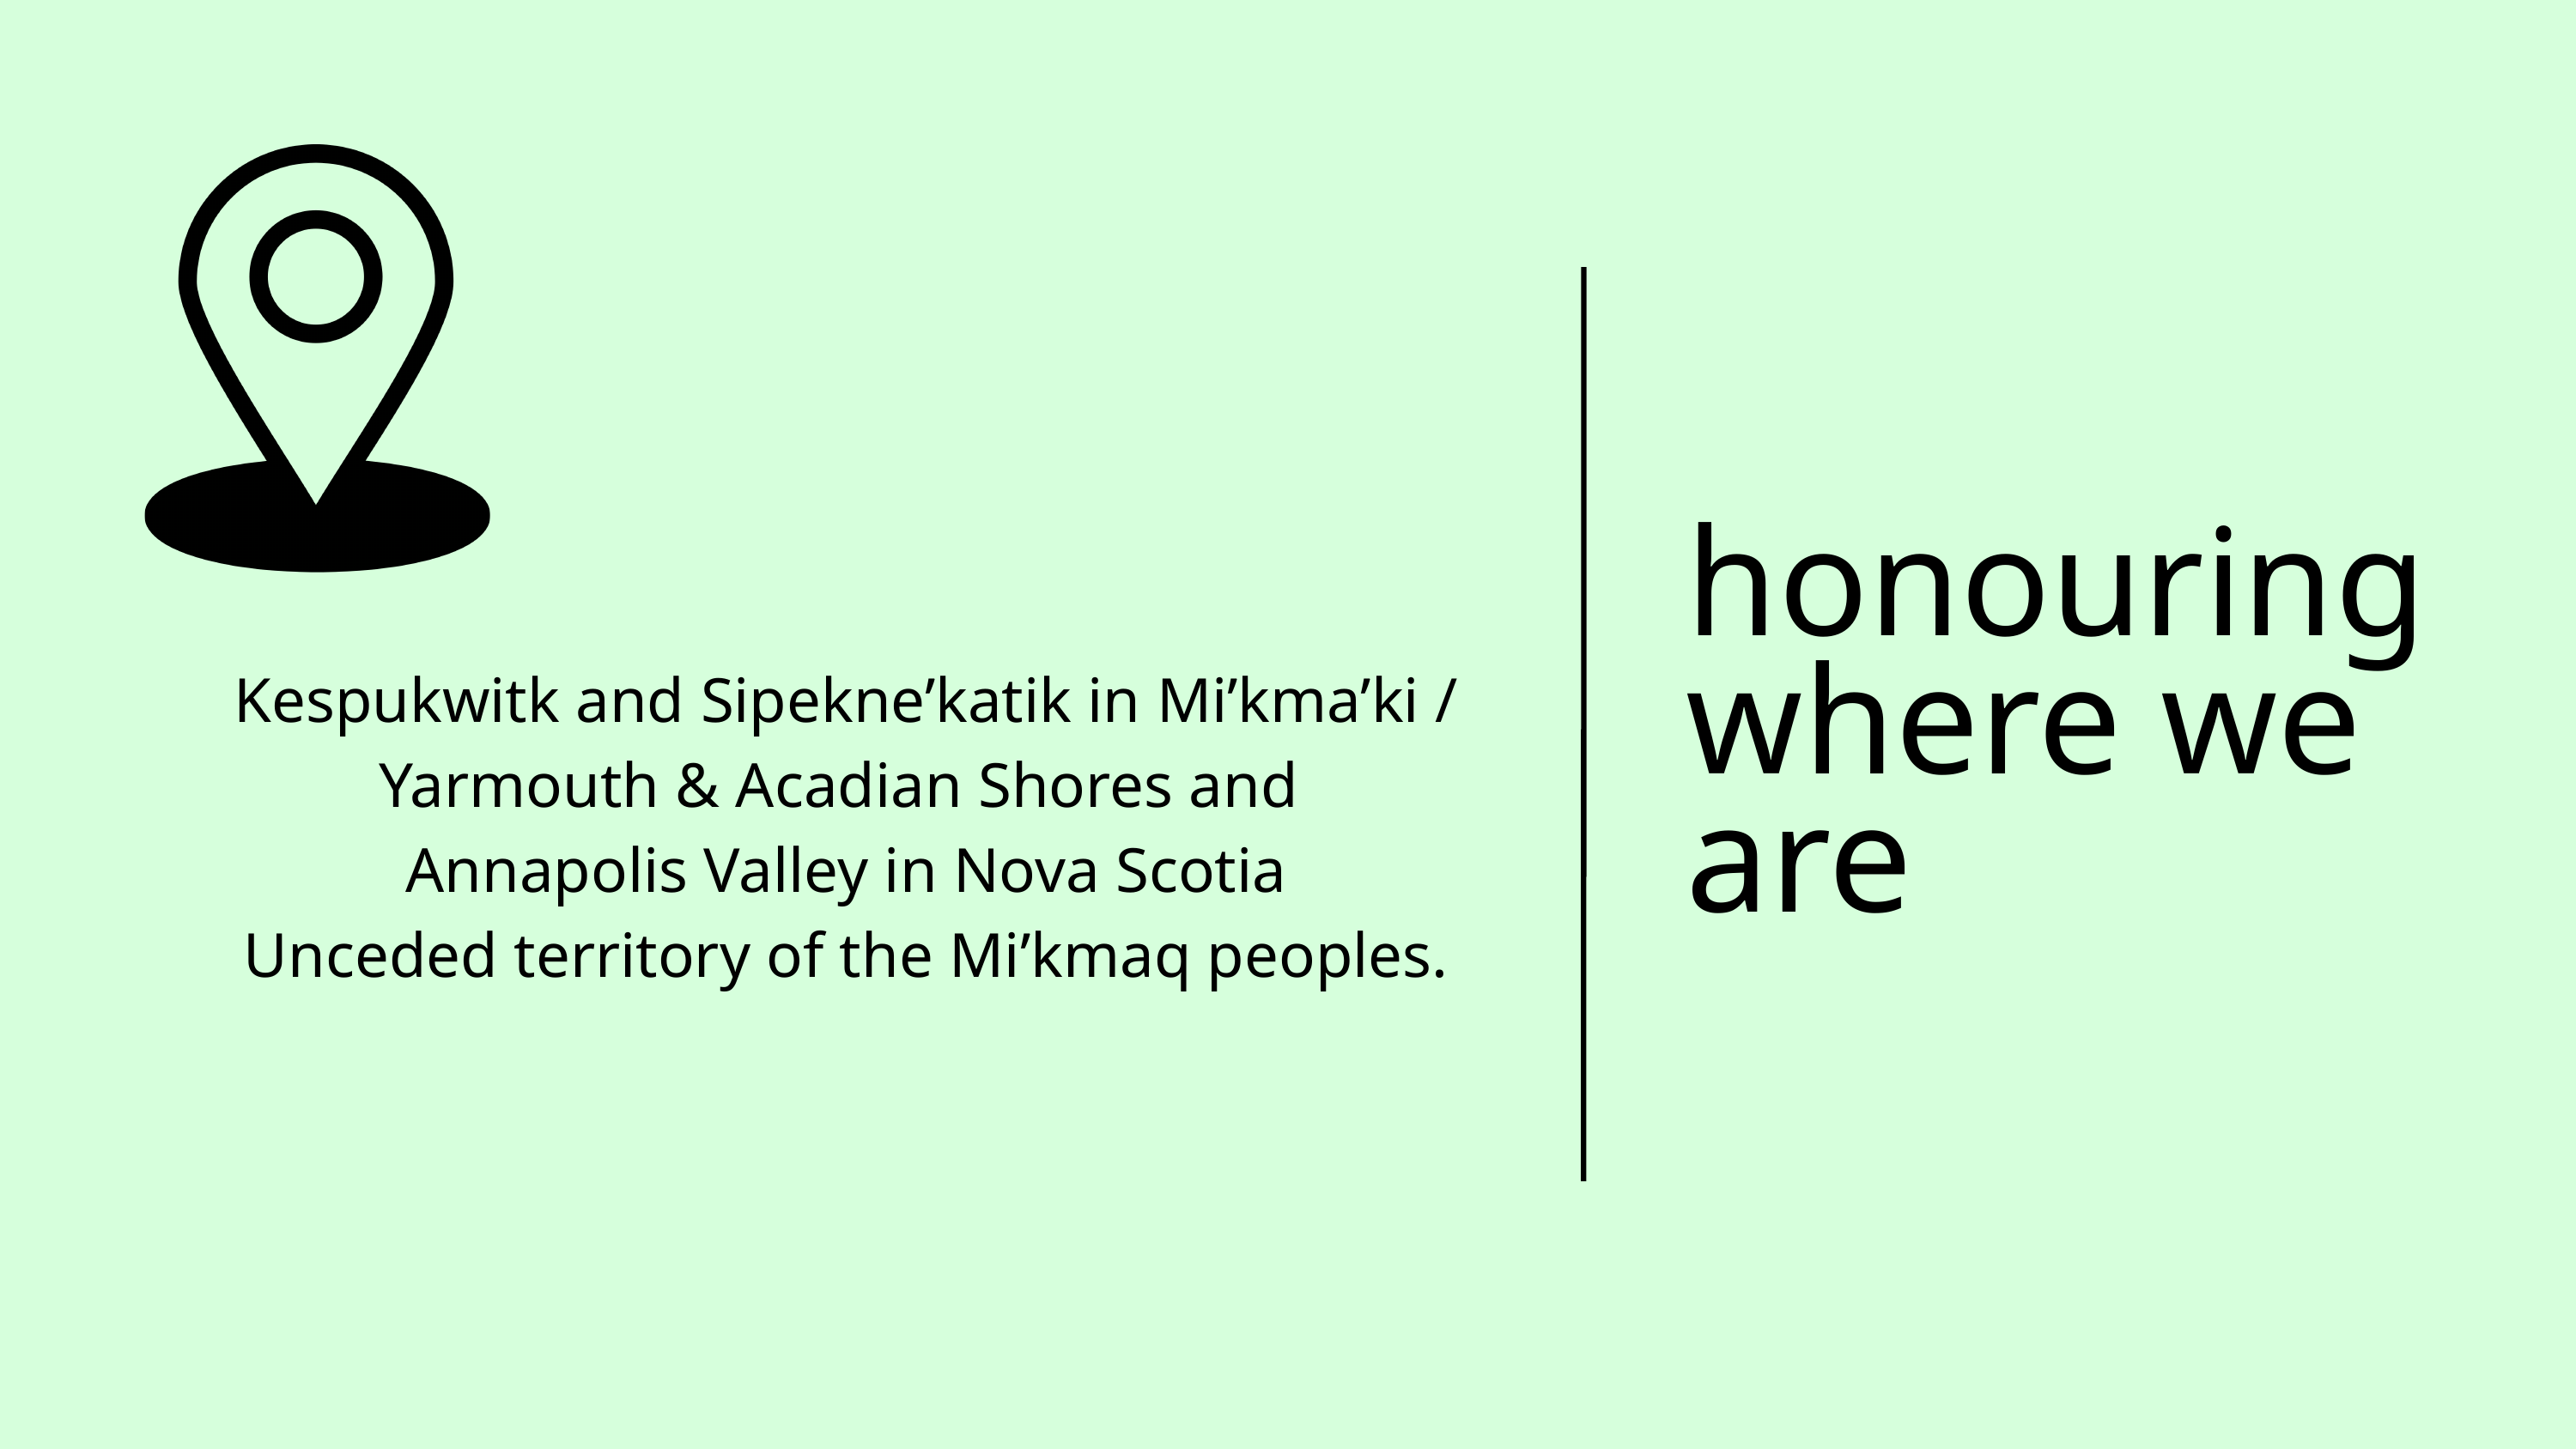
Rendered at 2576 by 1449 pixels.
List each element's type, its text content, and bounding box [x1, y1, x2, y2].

text_box [144, 144, 490, 587]
text_box Kespukwitk and Sipekne’katik in Mi’kma’ki / Yarmouth & Acadian Shores and Annapolis Valley in Nova Scotia Unceded territory of the Mi’kmaq peoples. [172, 649, 1522, 990]
title honouring where we are [1686, 526, 2432, 943]
